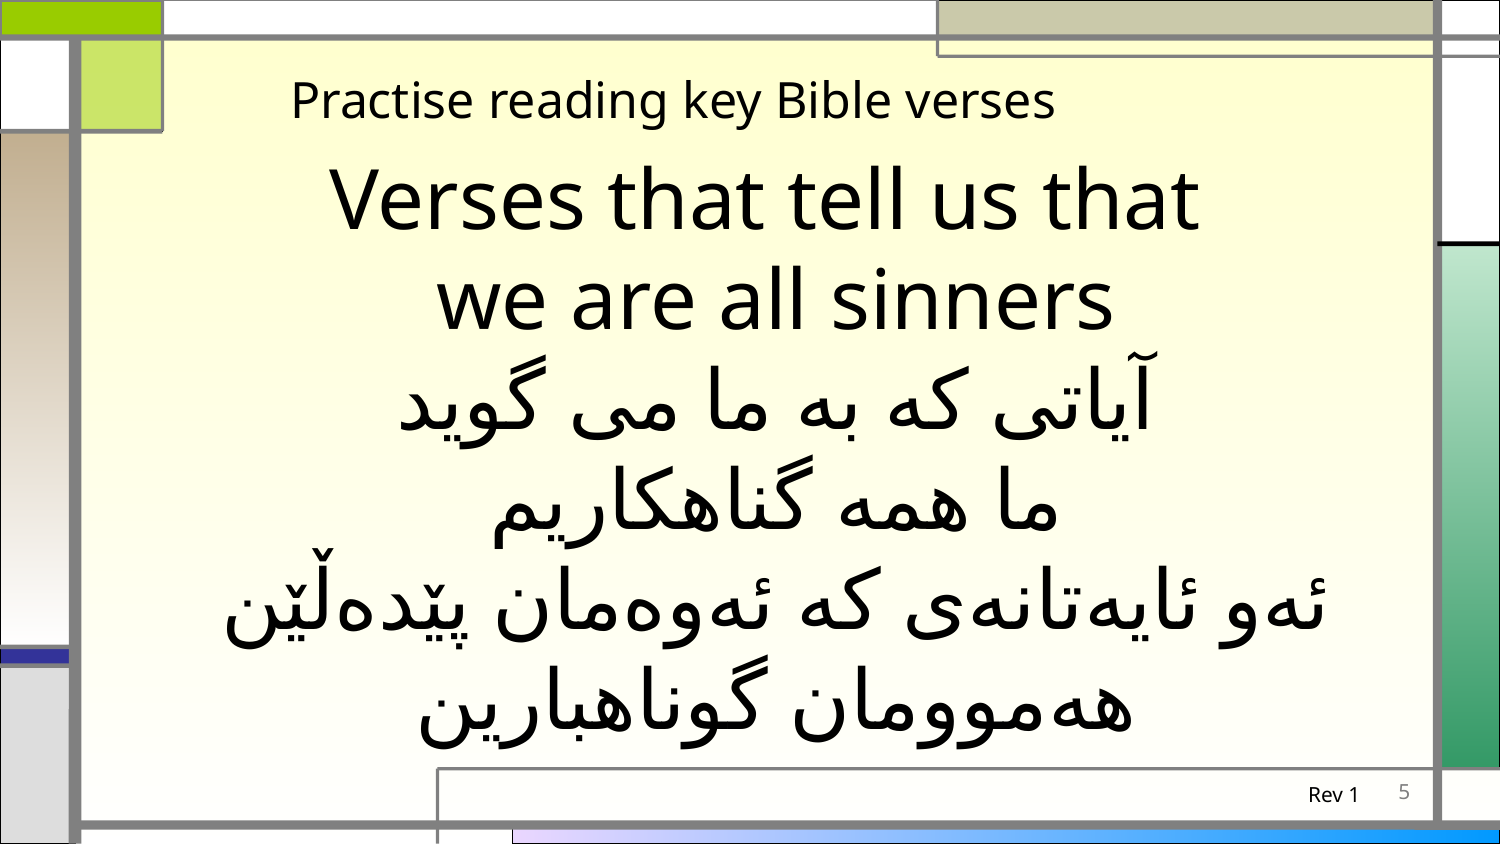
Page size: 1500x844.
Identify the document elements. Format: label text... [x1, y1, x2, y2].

slide_number 5 [1074, 771, 1425, 819]
list Verses that tell us that we are all sinners آیاتی که به ما می گوید ما همه گناهکاریم ئەو ئایەتانەی کە ئەوەمان پێدەڵێن هەموومان گوناهبارین [150, 197, 1403, 696]
text_box Practise reading key Bible verses [147, 15, 1199, 181]
text_box Rev 1 [1293, 774, 1387, 814]
